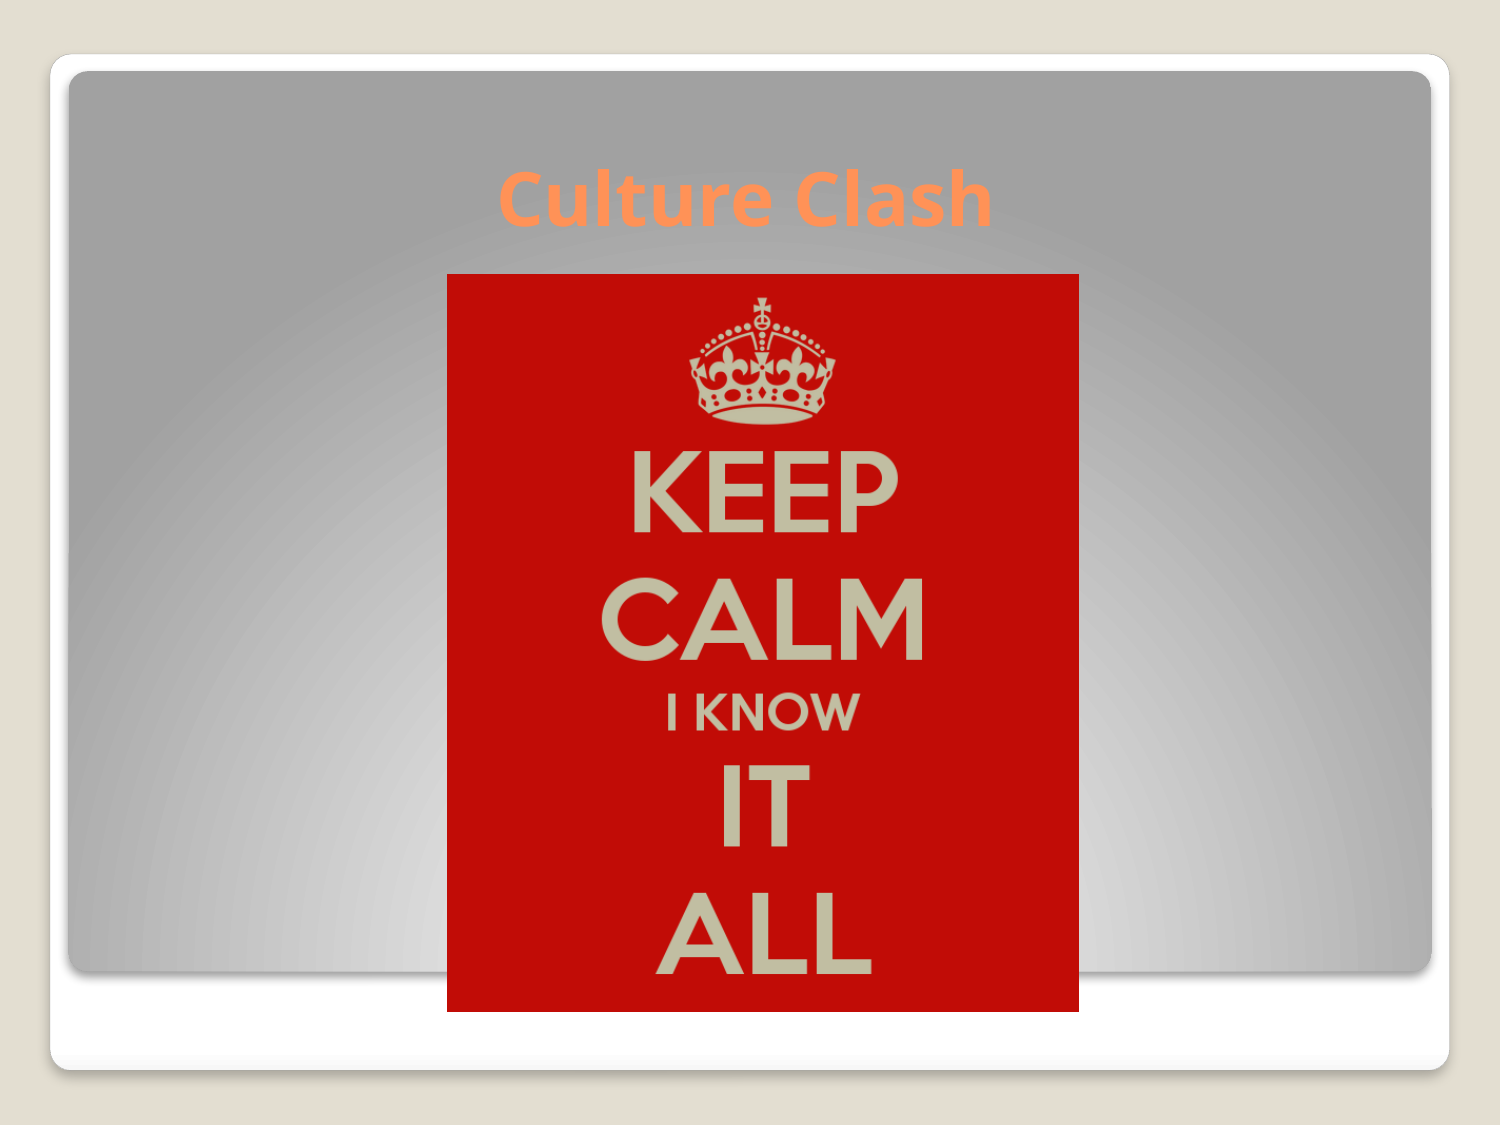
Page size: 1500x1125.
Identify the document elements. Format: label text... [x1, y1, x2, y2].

picture [447, 274, 1079, 1012]
title Culture Clash [75, 76, 1418, 249]
